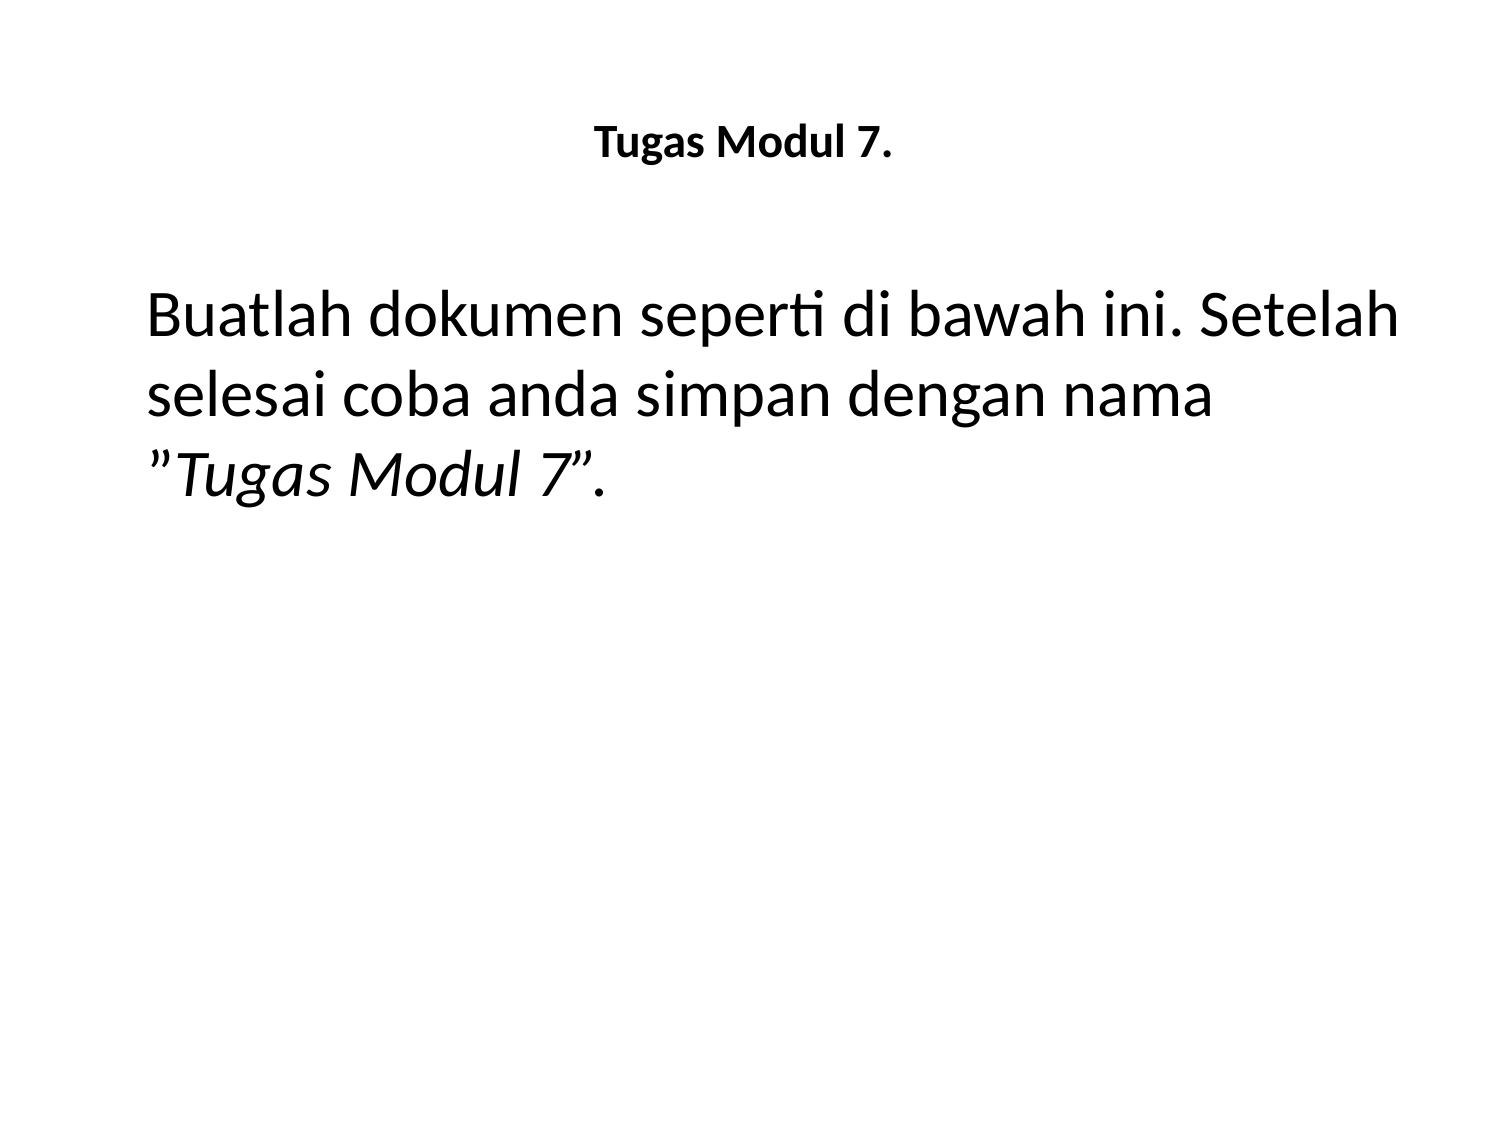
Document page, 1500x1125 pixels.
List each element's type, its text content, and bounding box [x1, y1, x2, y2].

list Buatlah dokumen seperti di bawah ini. Setelah selesai coba anda simpan dengan nama ”Tugas Modul 7”. [75, 262, 1425, 1005]
title Tugas Modul 7. [75, 45, 1425, 233]
